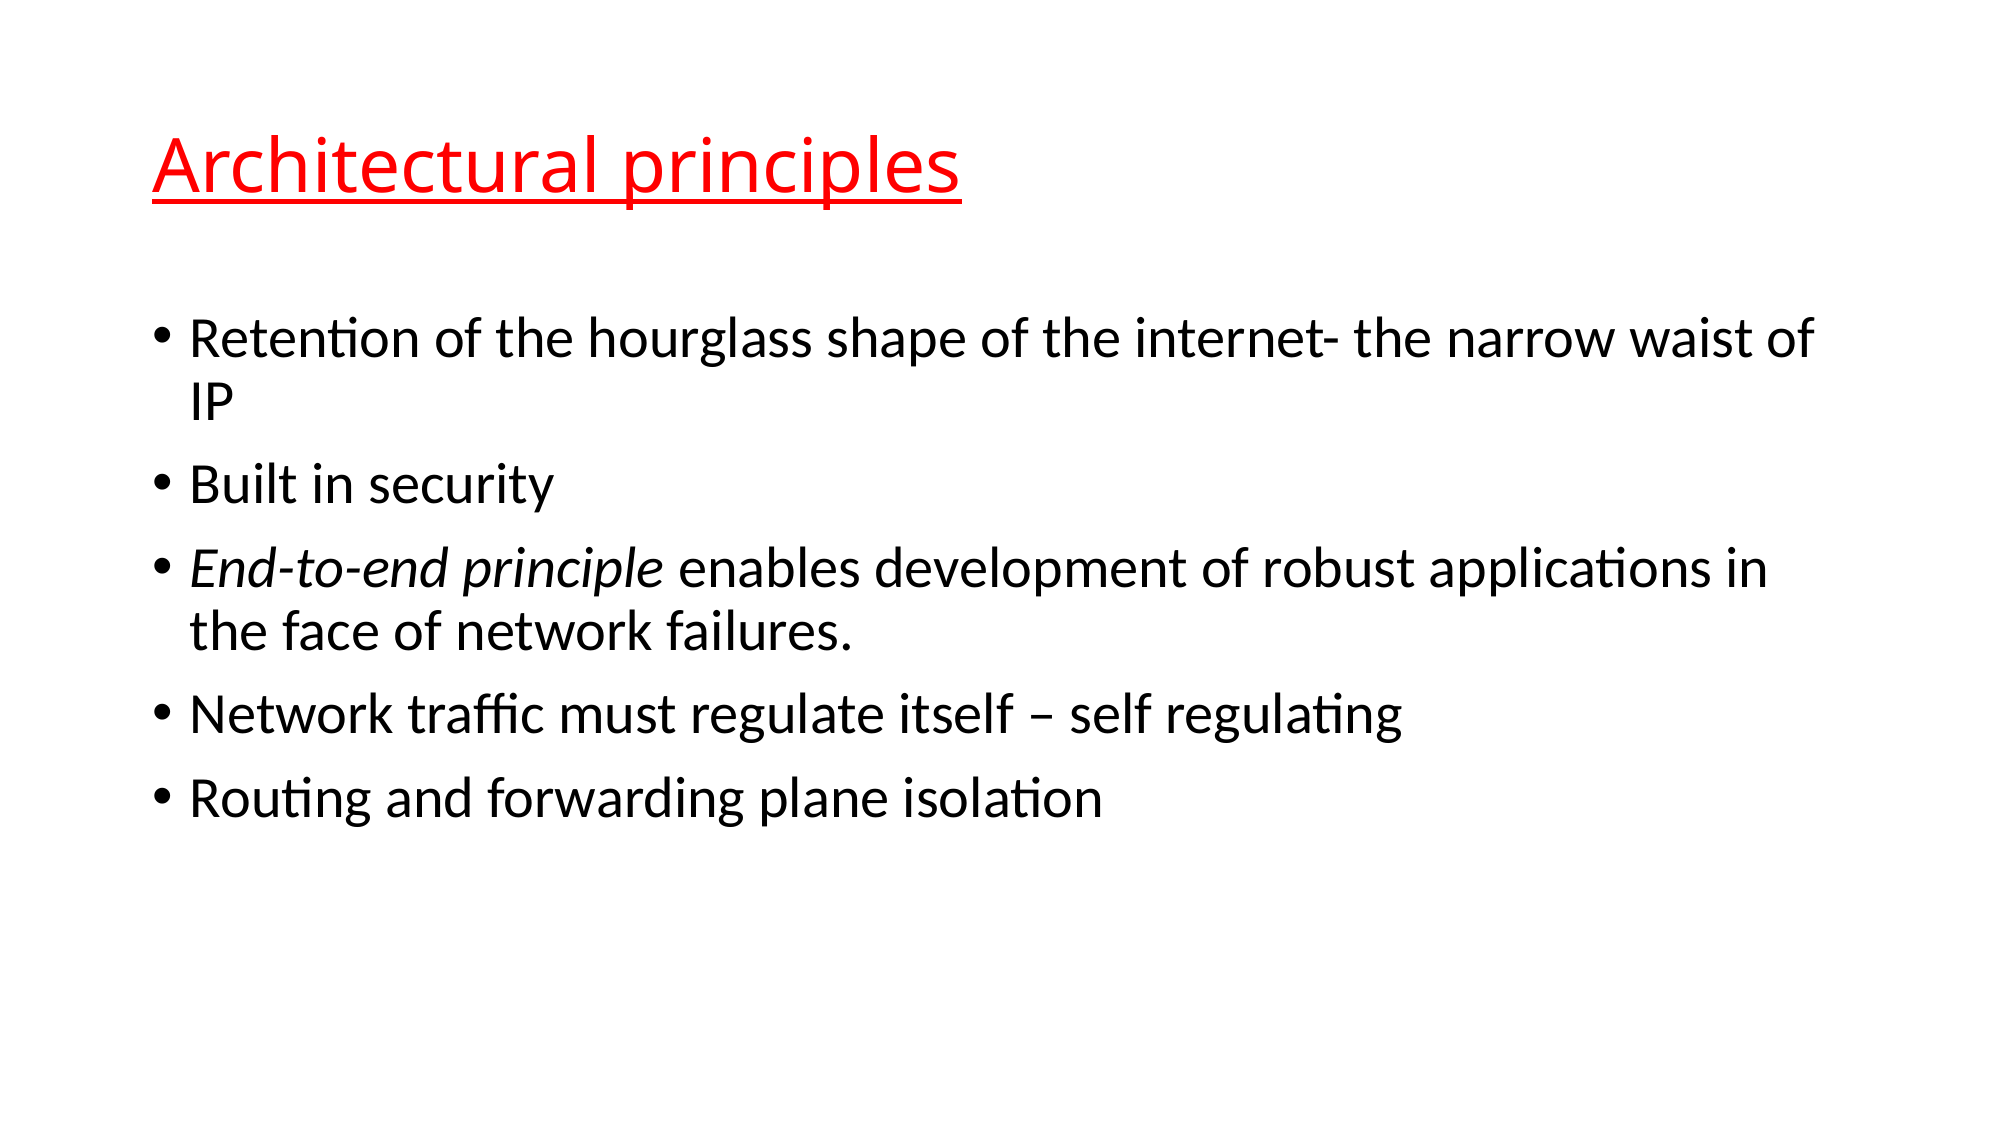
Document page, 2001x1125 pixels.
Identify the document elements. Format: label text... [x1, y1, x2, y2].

list Retention of the hourglass shape of the internet- the narrow waist of IP Built in security End-to-end principle enables development of robust applications in the face of network failures. Network traffic must regulate itself – self regulating Routing and forwarding plane isolation [137, 299, 1863, 1014]
title Architectural principles [137, 59, 1863, 278]
